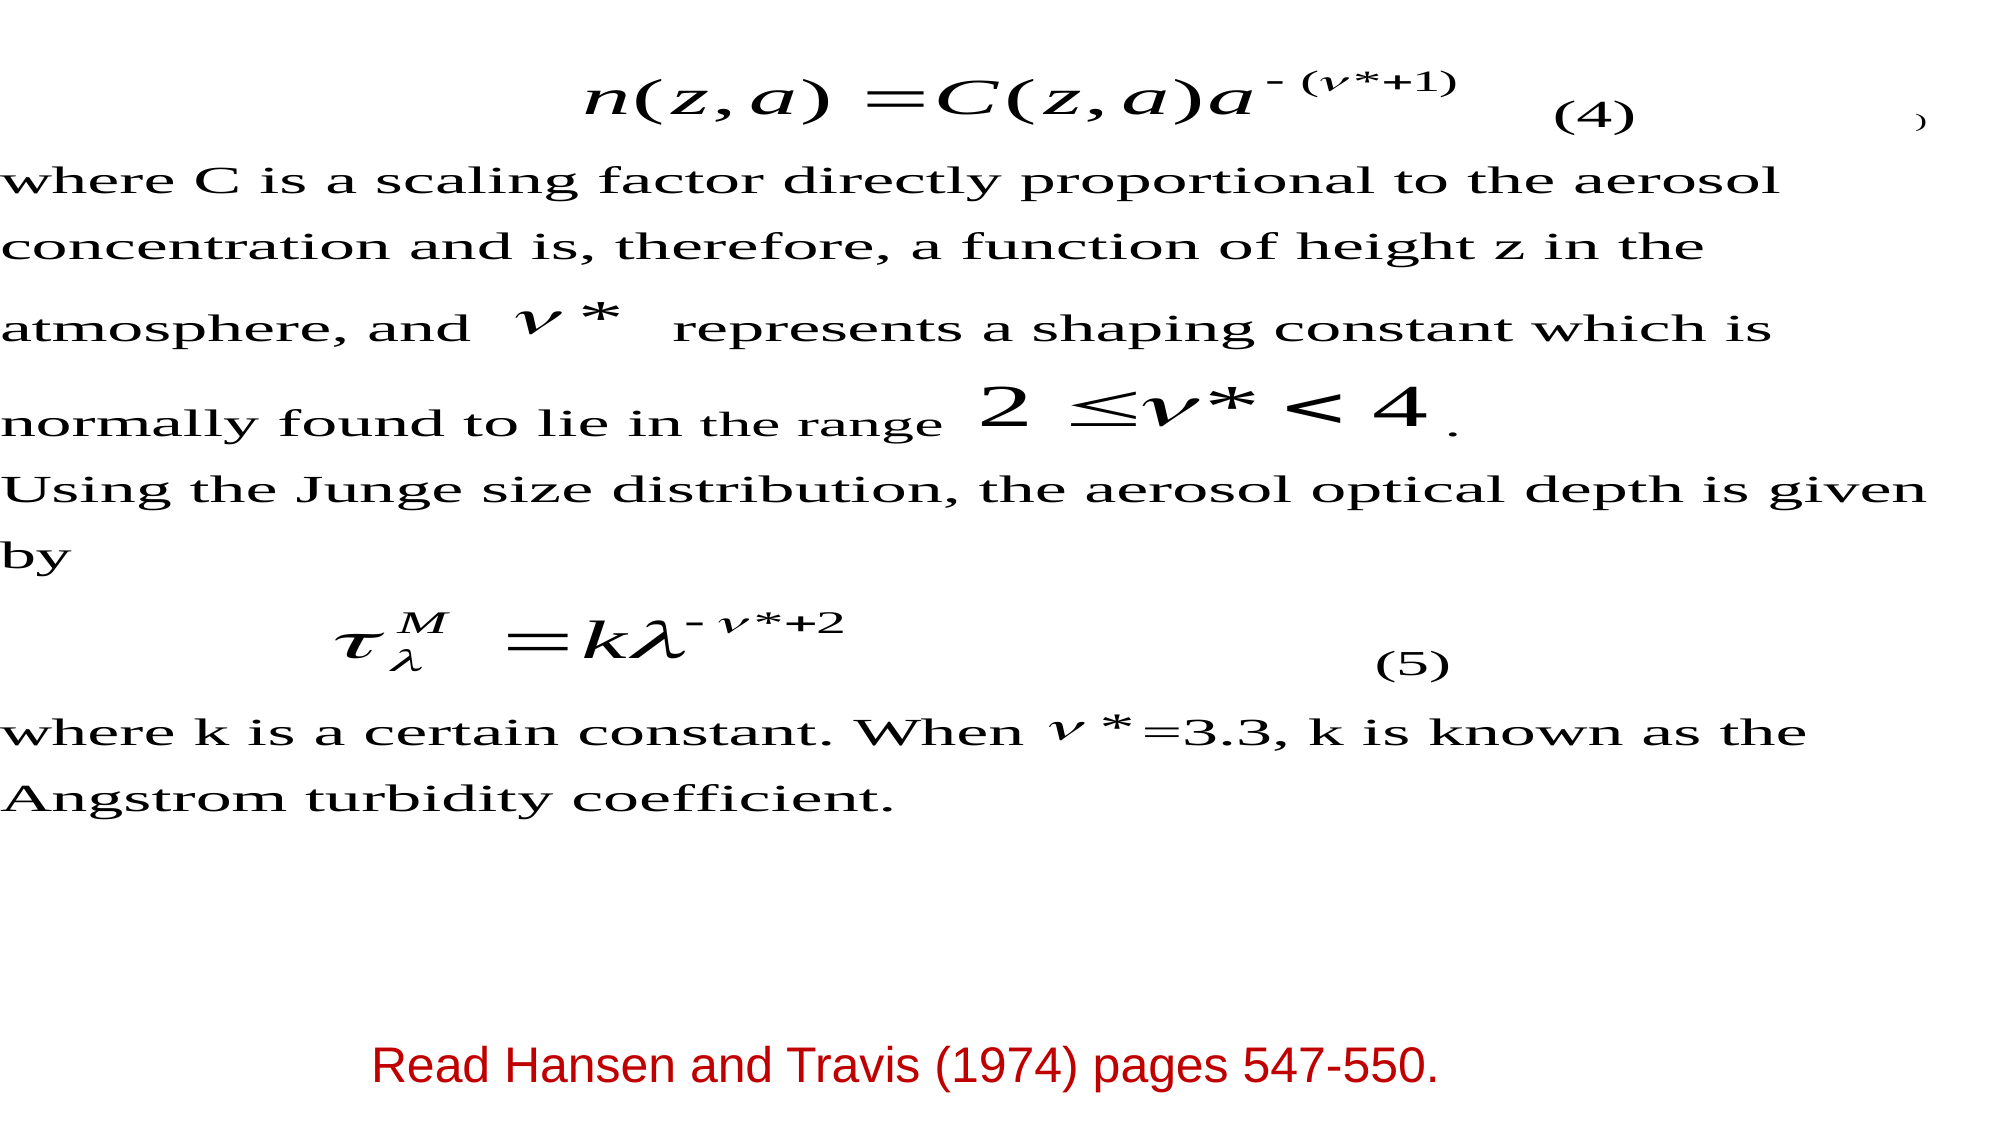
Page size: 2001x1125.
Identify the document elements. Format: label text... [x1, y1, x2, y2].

text_box Read Hansen and Travis (1974) pages 547-550. [356, 1024, 1456, 1100]
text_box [0, 37, 1965, 963]
